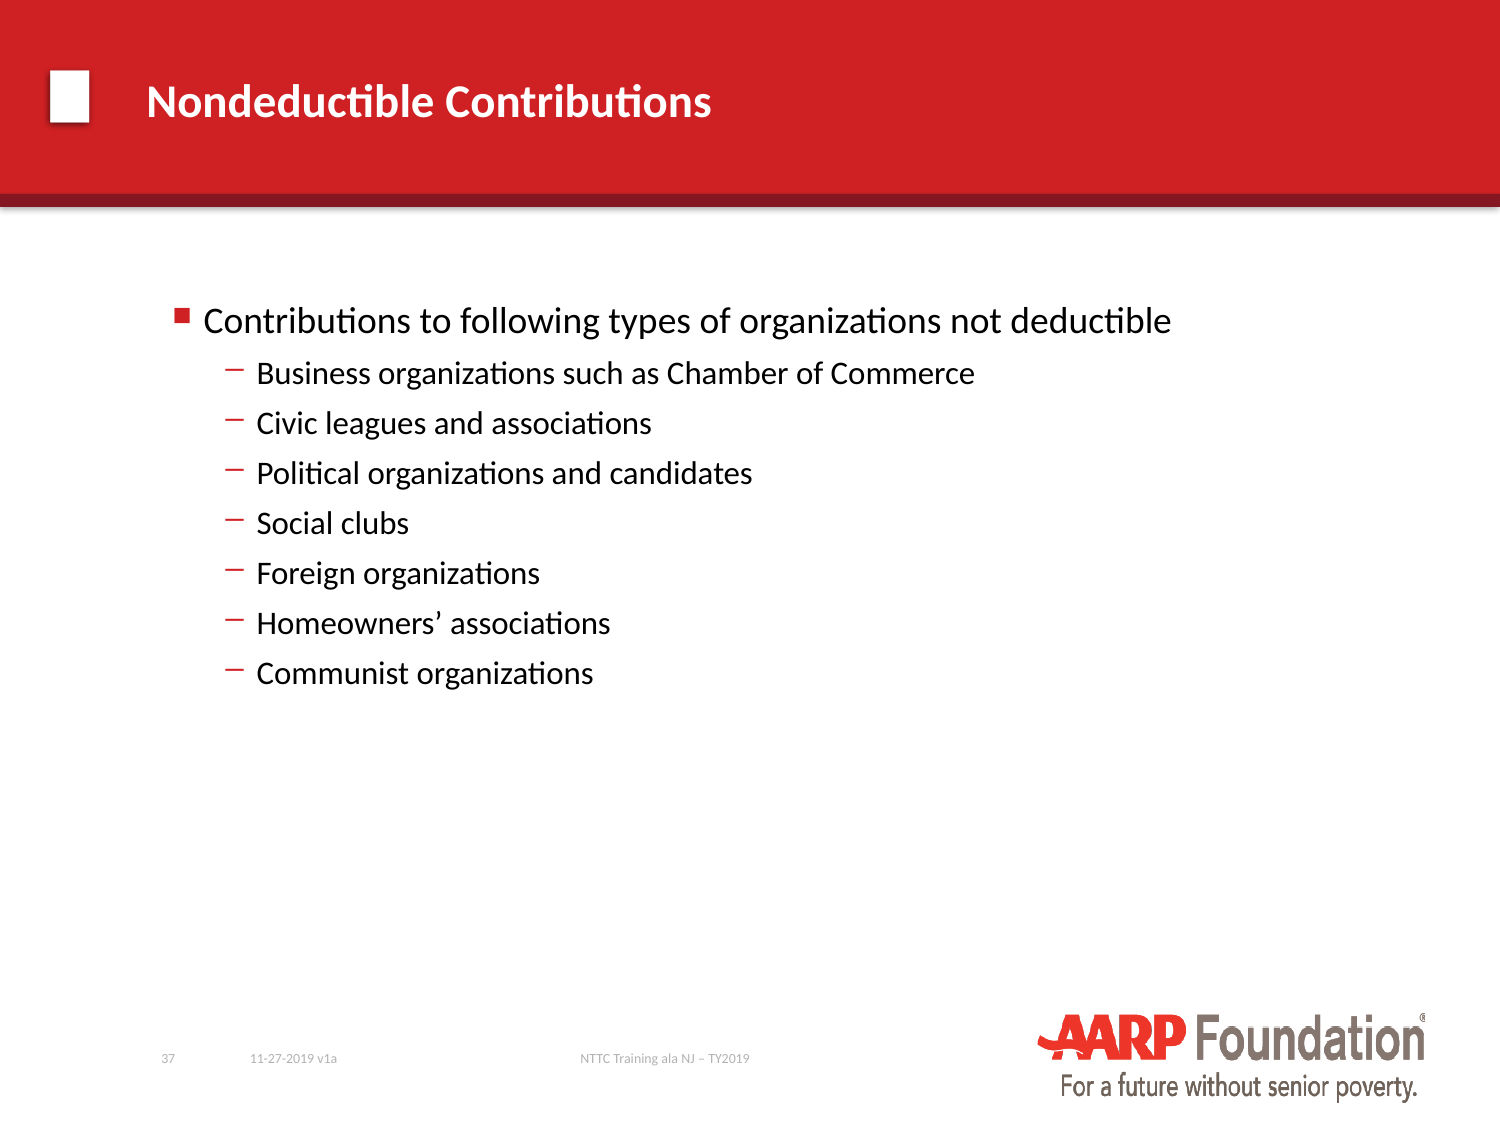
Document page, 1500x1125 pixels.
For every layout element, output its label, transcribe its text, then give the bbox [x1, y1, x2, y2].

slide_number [234, 1027, 399, 1088]
title Nondeductible Contributions [131, 4, 1331, 193]
slide_number 37 [75, 1027, 191, 1088]
list Contributions to following types of organizations not deductible Business organizations such as Chamber of Commerce Civic leagues and associations Political organizations and candidates Social clubs Foreign organizations Homeowners’ associations Communist organizations [157, 288, 1358, 949]
footer NTTC Training ala NJ – TY2019 [427, 1027, 903, 1088]
